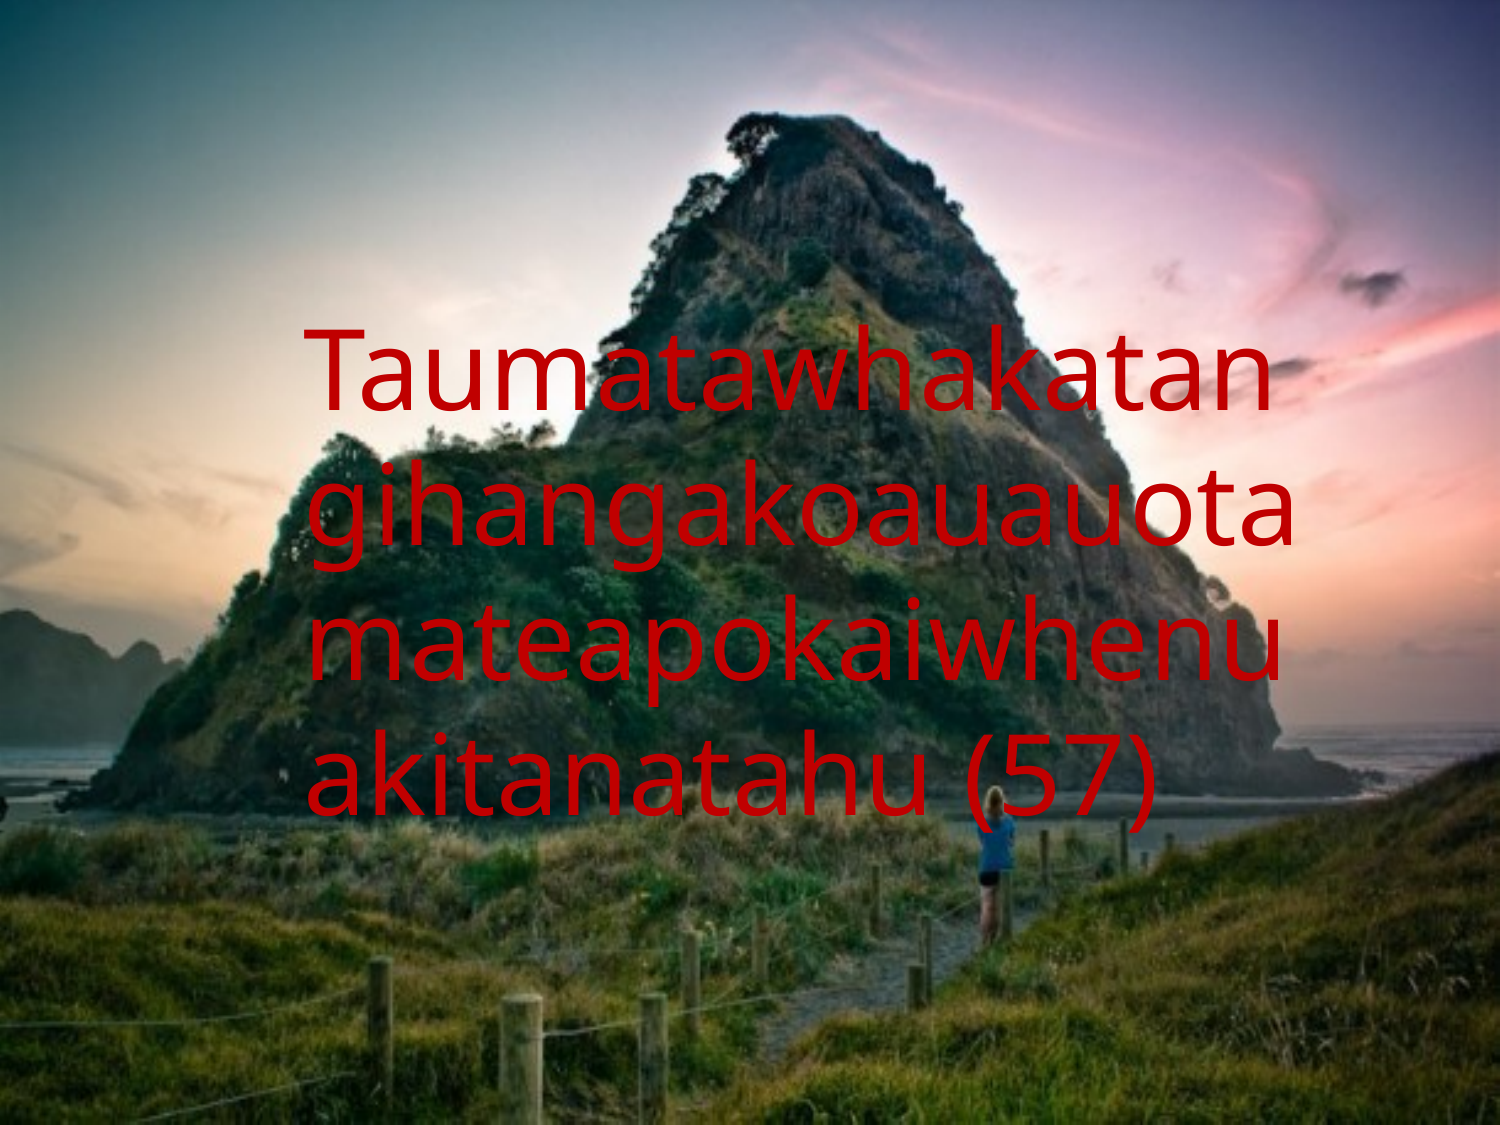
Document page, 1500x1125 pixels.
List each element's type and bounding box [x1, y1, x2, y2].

list [0, 0, 1500, 1125]
